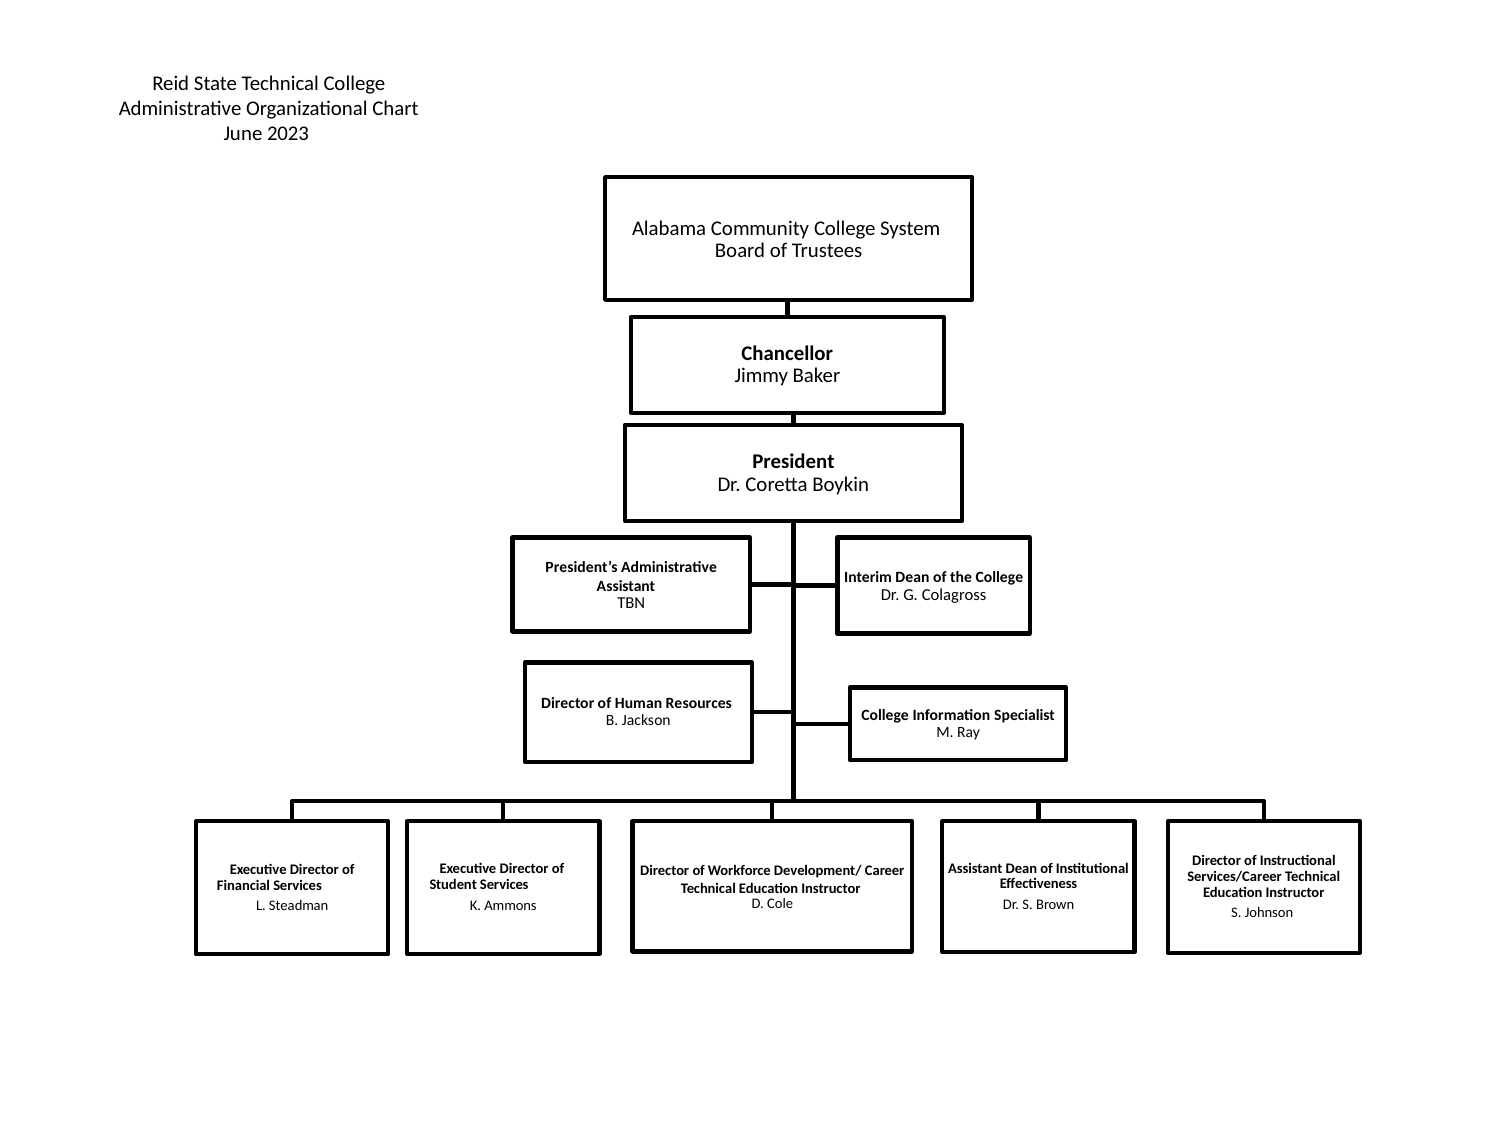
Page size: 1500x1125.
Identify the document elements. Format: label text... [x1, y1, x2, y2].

text_box Reid State Technical College Administrative Organizational Chart June 2023 [62, 62, 475, 153]
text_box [149, 153, 1426, 1001]
